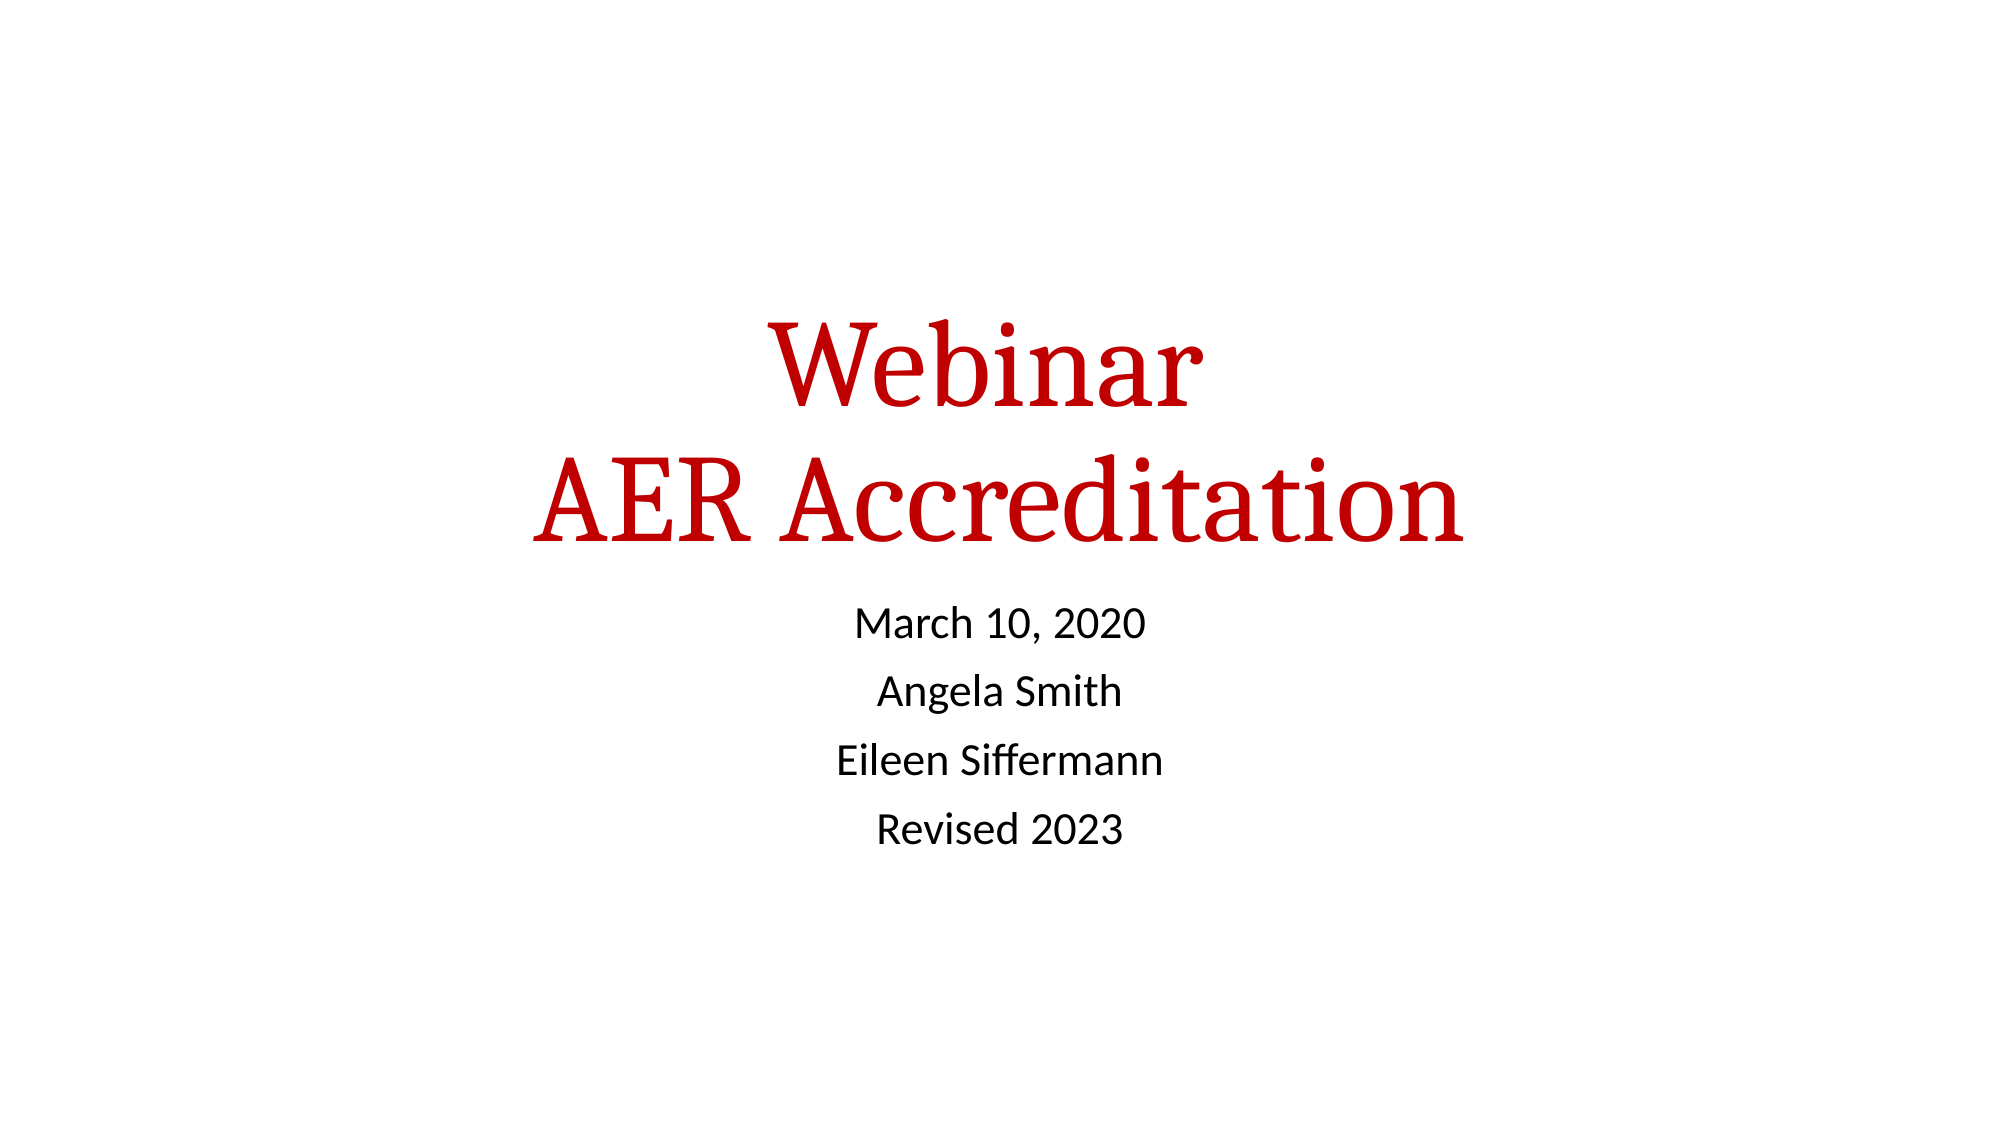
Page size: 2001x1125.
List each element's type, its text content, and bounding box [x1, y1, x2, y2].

title Webinar AER Accreditation [249, 184, 1750, 576]
subtitle March 10, 2020 Angela Smith Eileen Siffermann Revised 2023 [249, 590, 1750, 863]
